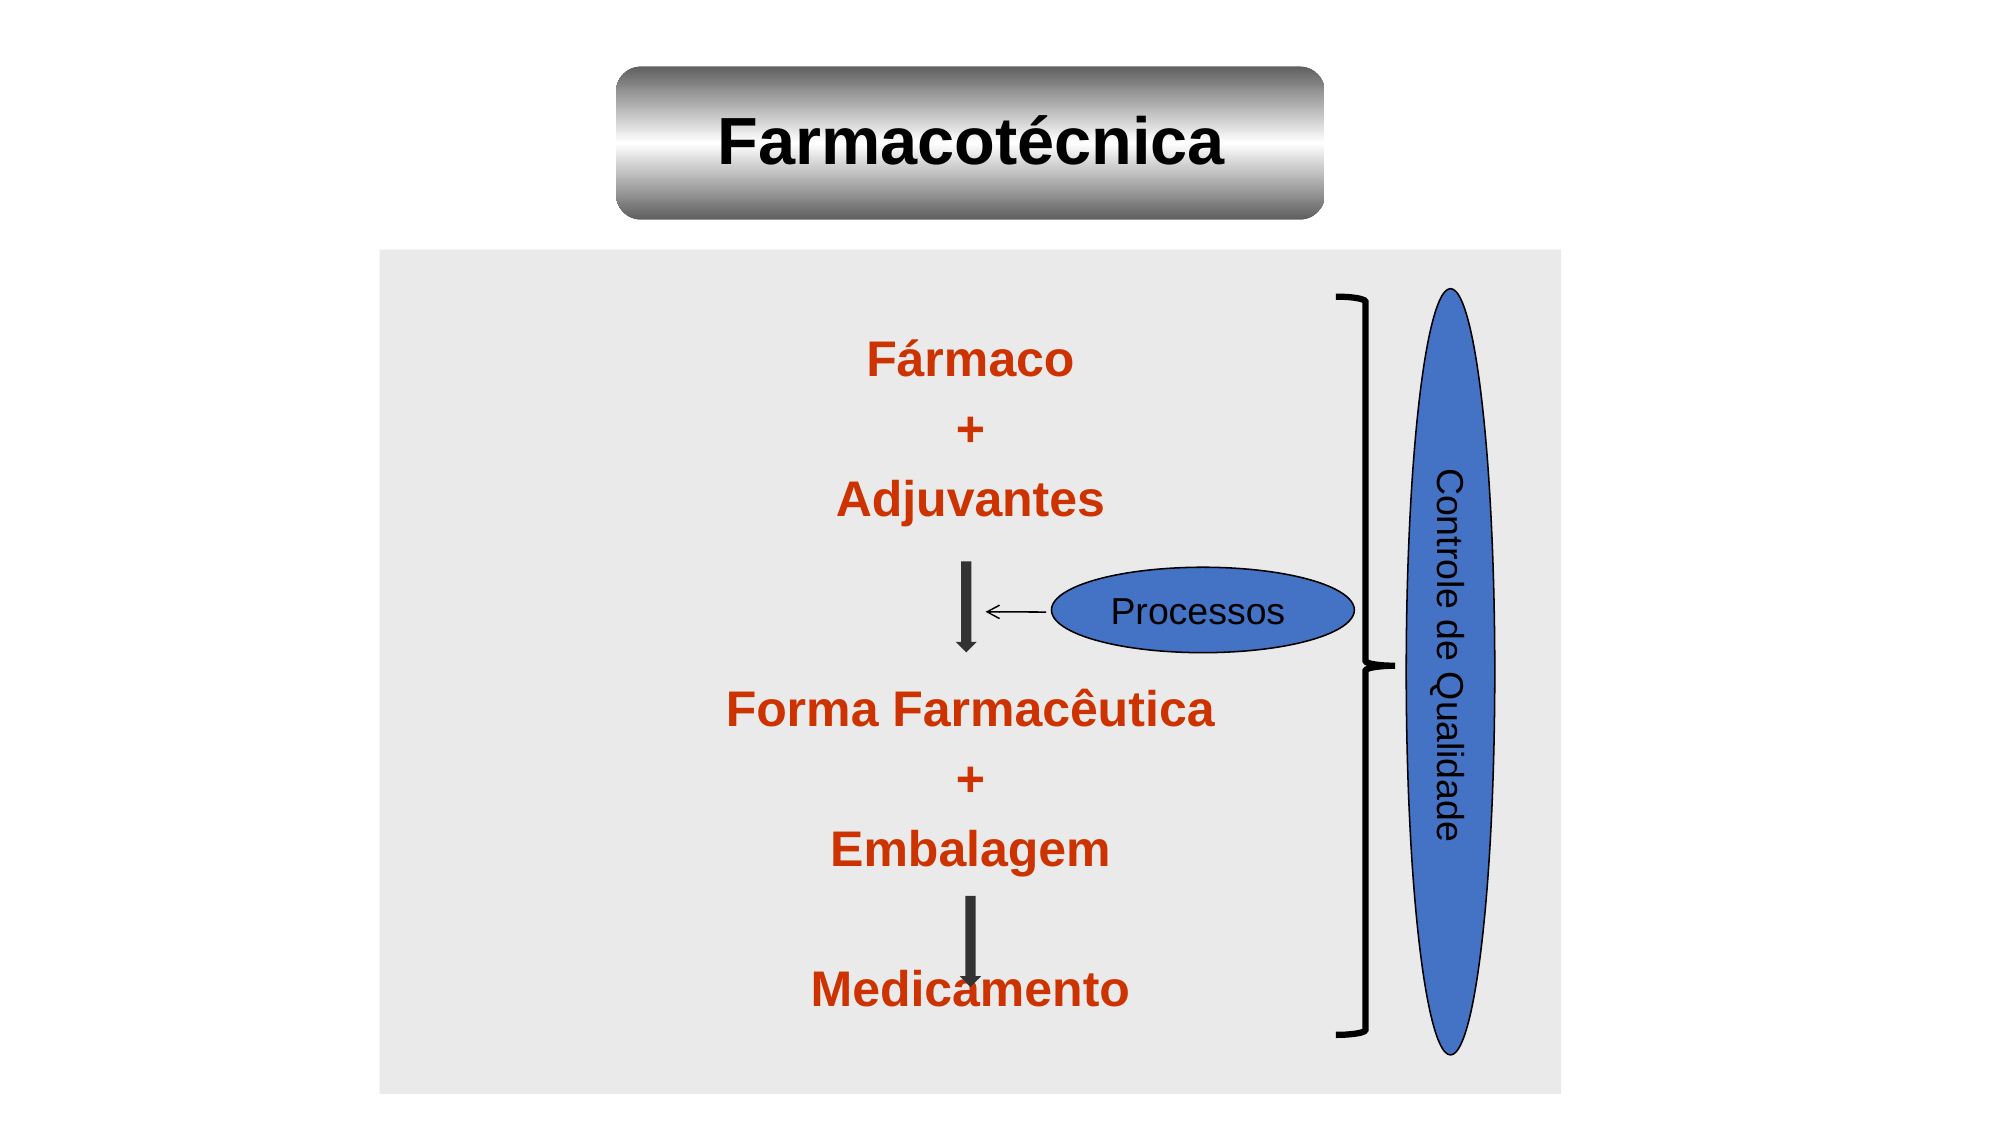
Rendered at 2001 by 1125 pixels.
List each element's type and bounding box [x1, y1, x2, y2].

text_box [616, 66, 1325, 220]
text_box [379, 249, 1562, 1125]
